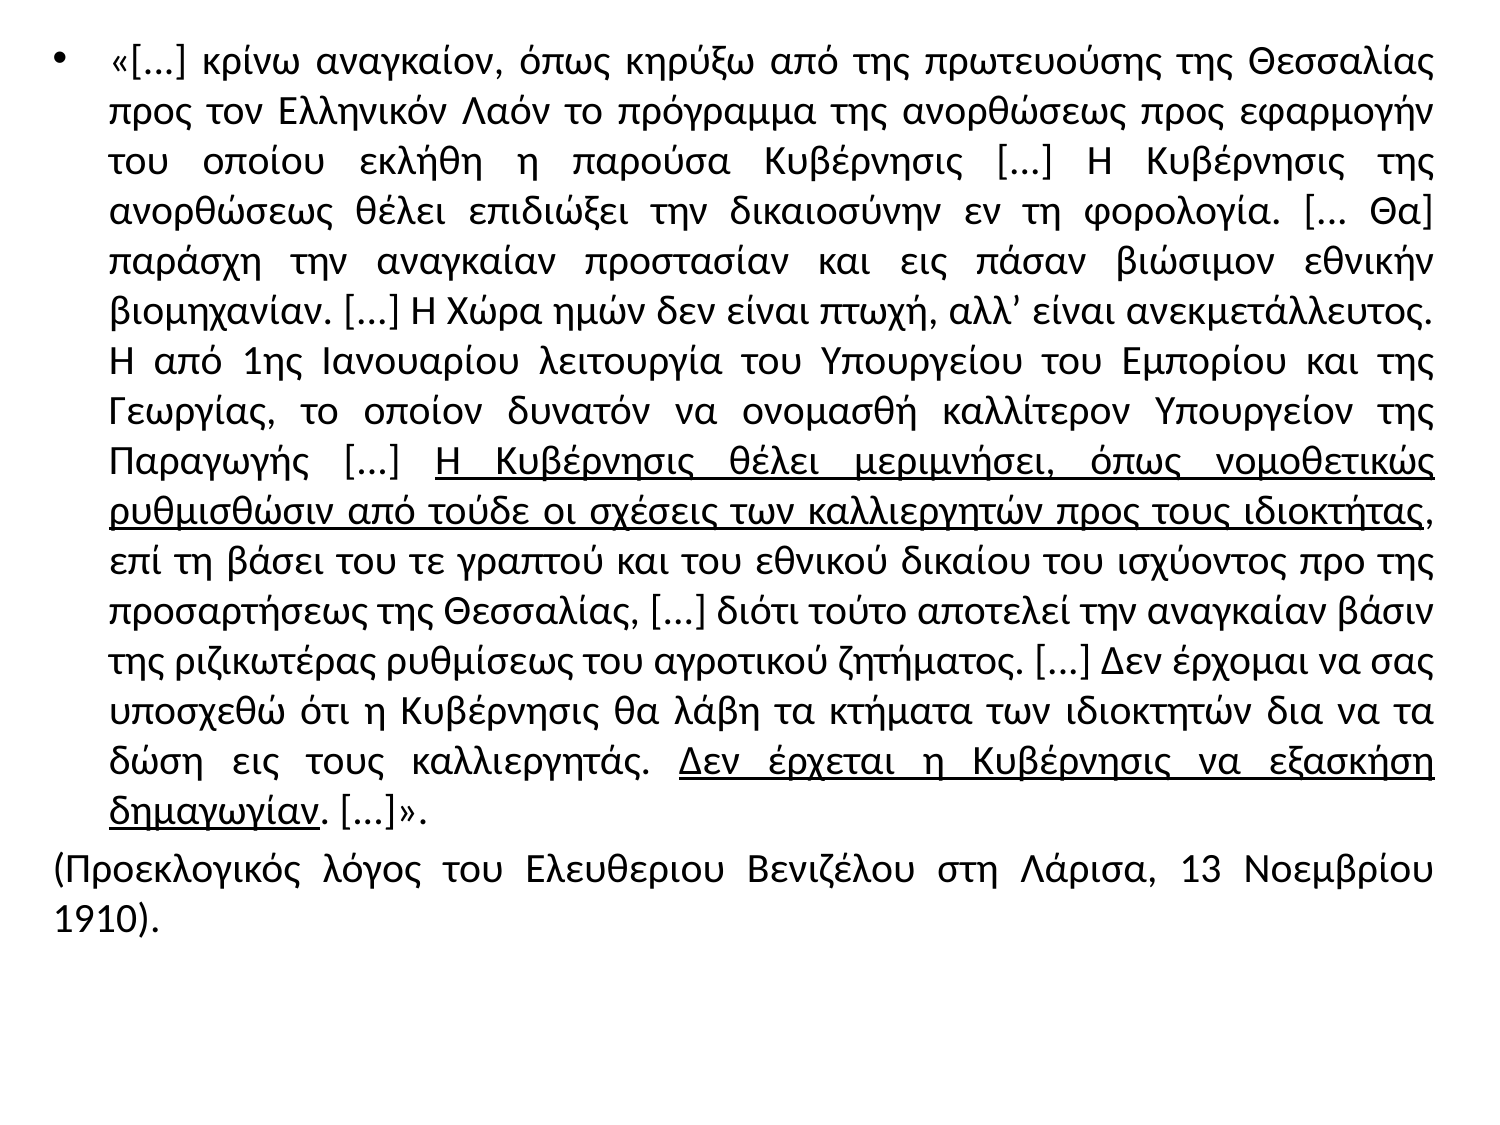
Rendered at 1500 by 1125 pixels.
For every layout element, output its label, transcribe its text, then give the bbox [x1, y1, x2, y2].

list «[...] κρίνω αναγκαίον, όπως κηρύξω από της πρωτευούσης της Θεσσαλίας προς τον Ελληνικόν Λαόν το πρόγραμμα της ανορθώσεως προς εφαρμογήν του οποίου εκλήθη η παρούσα Κυβέρνησις [...] Η Κυβέρνησις της ανορθώσεως θέλει επιδιώξει την δικαιοσύνην εν τη φορολογία. [... Θα] παράσχη την αναγκαίαν προστασίαν και εις πάσαν βιώσιμον εθνικήν βιομηχανίαν. [...] Η Χώρα ημών δεν είναι πτωχή, αλλ’ είναι ανεκμετάλλευτος. Η από 1ης Ιανουαρίου λειτουργία του Υπουργείου του Εμπορίου και της Γεωργίας, το οποίον δυνατόν να ονομασθή καλλίτερον Υπουργείον της Παραγωγής [...] Η Κυβέρνησις θέλει μεριμνήσει, όπως νομοθετικώς ρυθμισθώσιν από τούδε οι σχέσεις των καλλιεργητών προς τους ιδιοκτήτας, επί τη βάσει του τε γραπτού και του εθνικού δικαίου του ισχύοντος προ της προσαρτήσεως της Θεσσαλίας, [...] διότι τούτο αποτελεί την αναγκαίαν βάσιν της ριζικωτέρας ρυθμίσεως του αγροτικού ζητήματος. [...] Δεν έρχομαι να σας υποσχεθώ ότι η Κυβέρνησις θα λάβη τα κτήματα των ιδιοκτητών δια να τα δώση εις τους καλλιεργητάς. Δεν έρχεται η Κυβέρνησις να εξασκήση δημαγωγίαν. [...]». (Προεκλογικός λόγος του Ελευθεριου Βενιζέλου στη Λάρισα, 13 Νοεμβρίου 1910). [37, 24, 1451, 1088]
